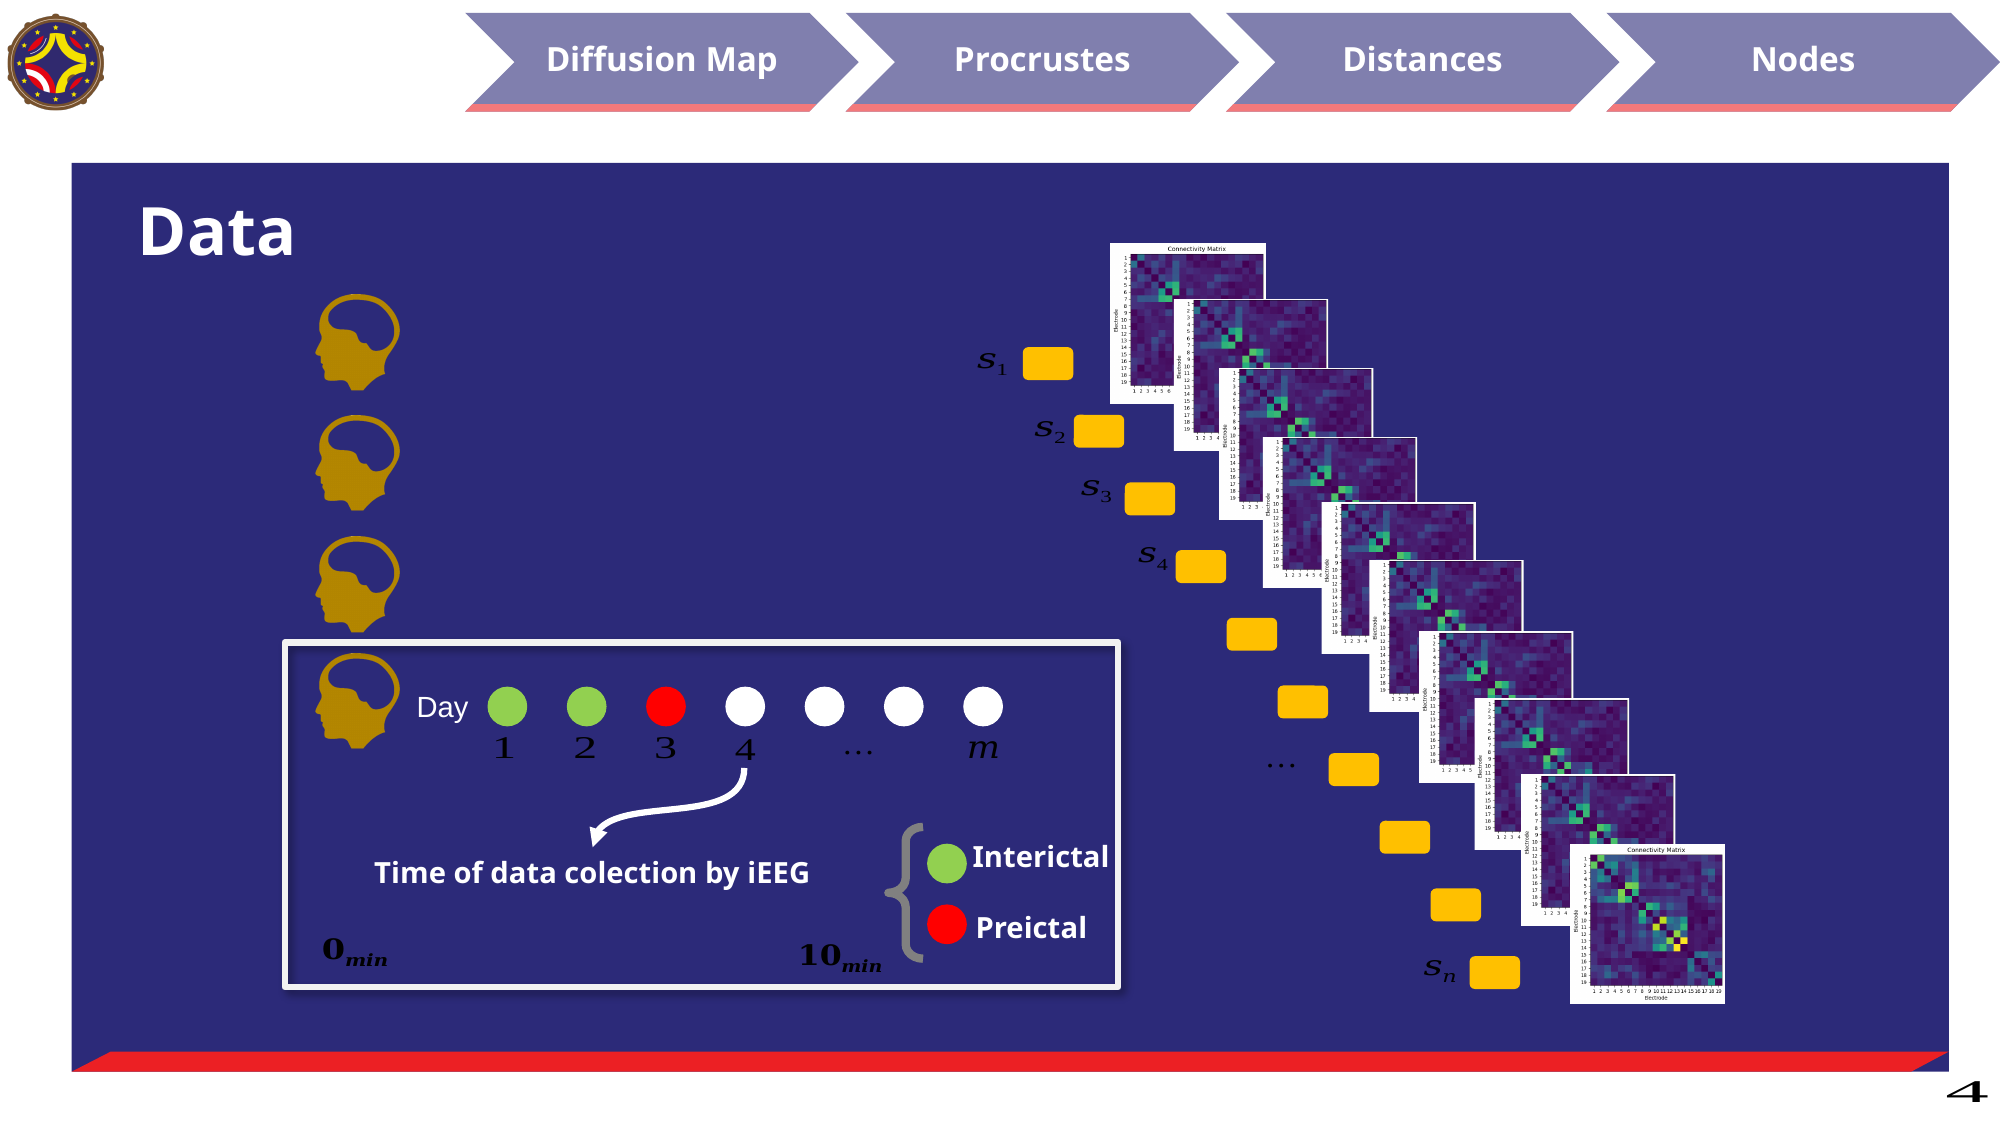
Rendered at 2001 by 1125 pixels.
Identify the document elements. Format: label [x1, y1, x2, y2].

picture [6, 12, 105, 112]
text_box [71, 162, 1949, 1072]
text_box [434, 95, 1945, 124]
text_box [845, 12, 1224, 112]
text_box [1225, 12, 1605, 112]
text_box [1606, 12, 2000, 112]
text_box [434, 1, 1952, 30]
text_box [464, 12, 844, 112]
picture [304, 652, 411, 760]
picture [304, 536, 411, 644]
picture [1110, 242, 1725, 1004]
picture [304, 414, 411, 522]
text_box [628, 731, 709, 884]
picture [304, 294, 411, 402]
